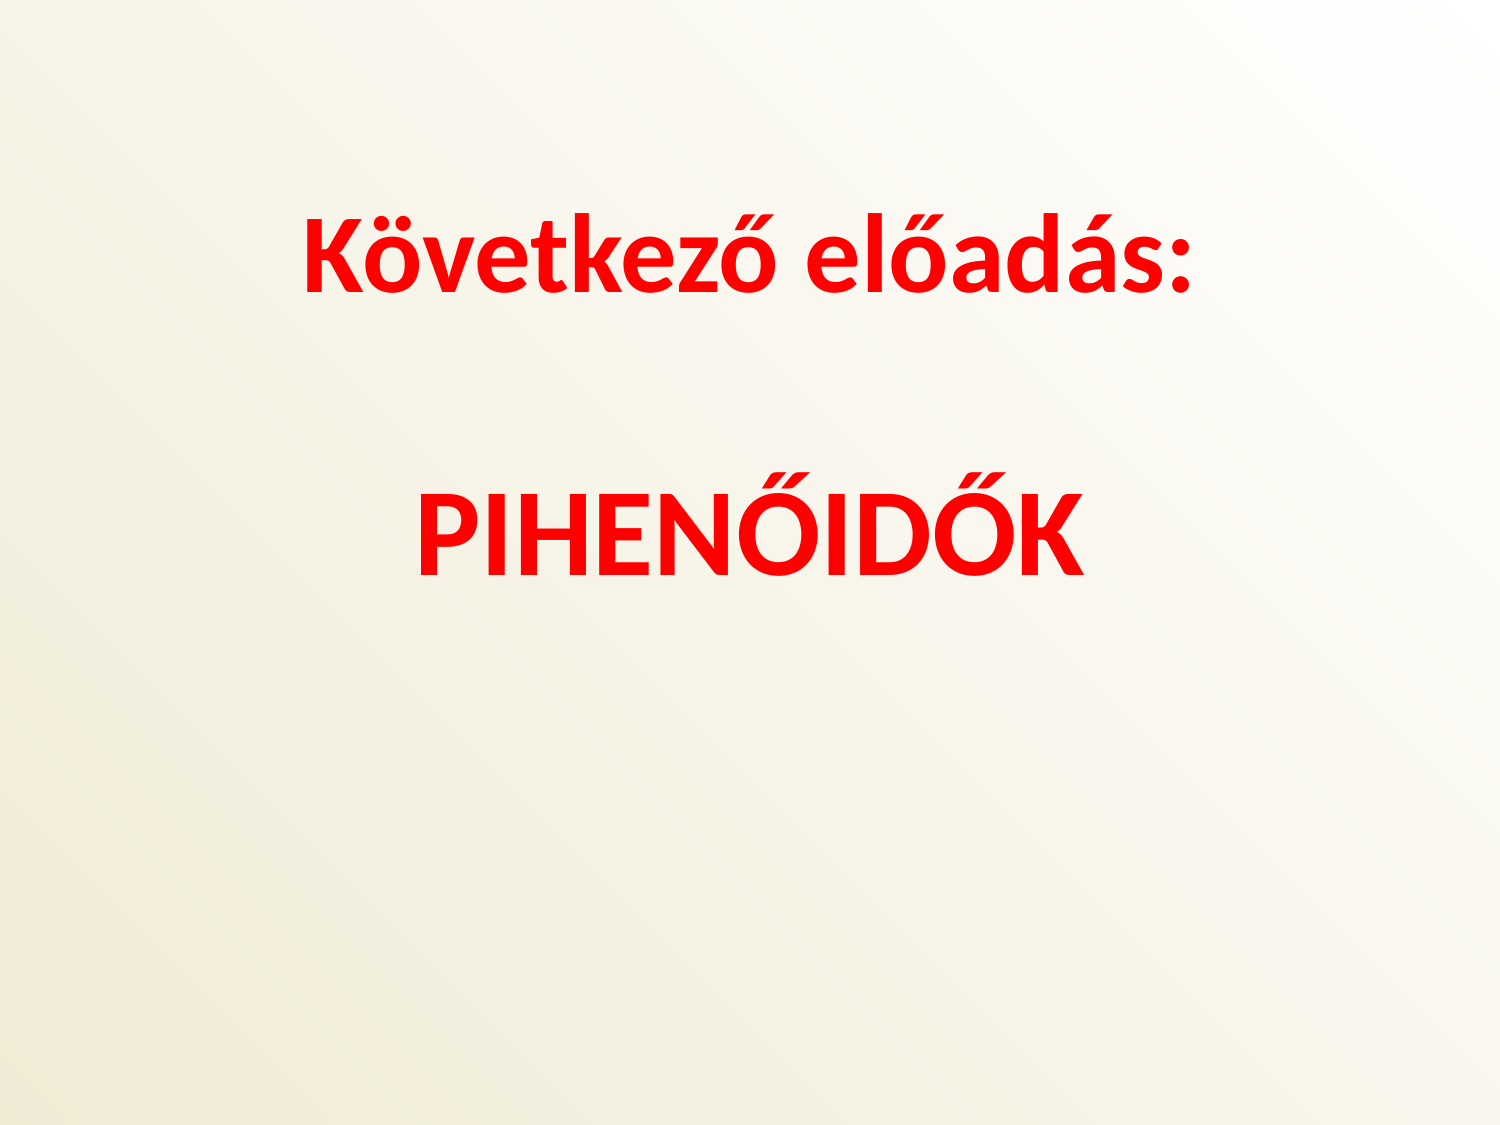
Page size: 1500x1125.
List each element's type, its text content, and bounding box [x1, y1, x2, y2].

text_box Következő előadás: PIHENŐIDŐK [0, 172, 1500, 608]
